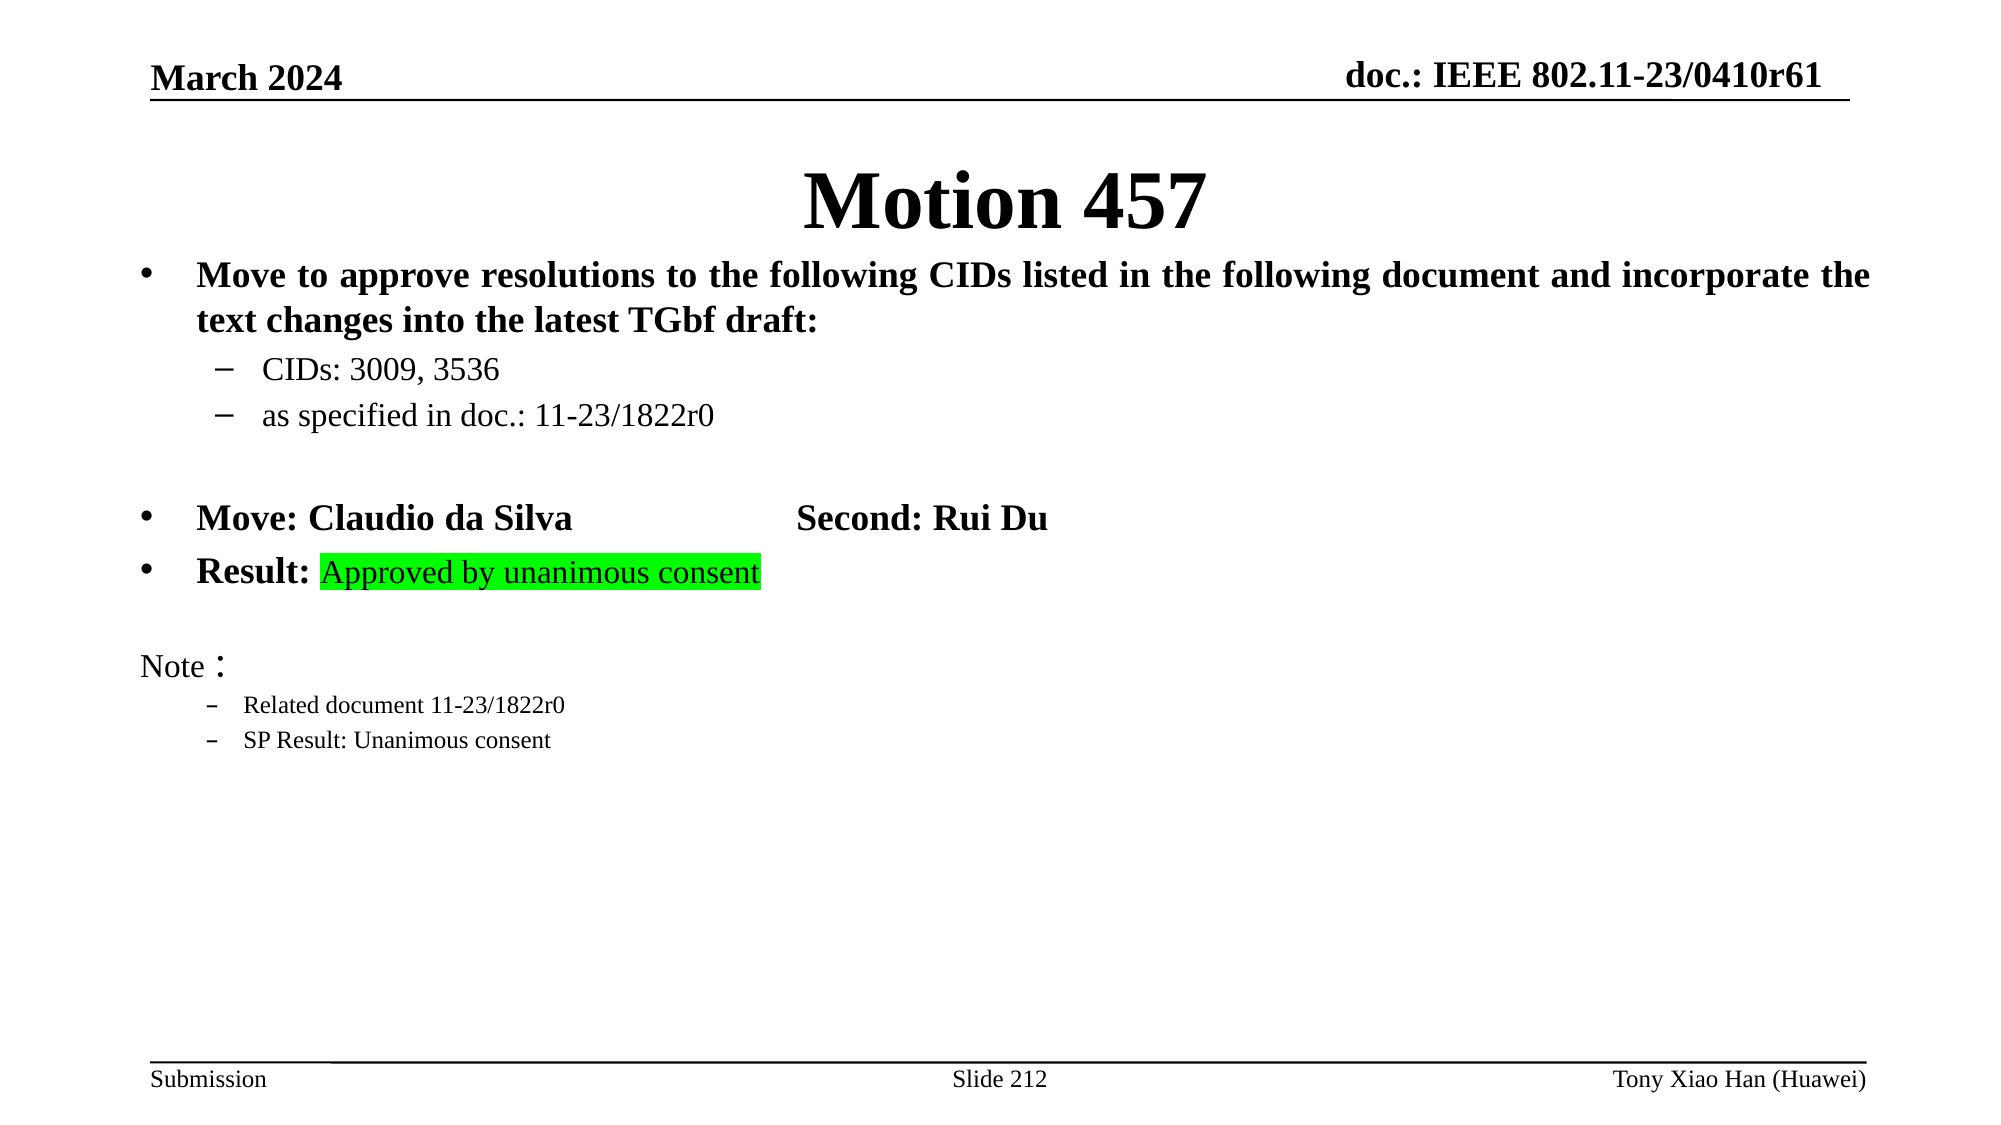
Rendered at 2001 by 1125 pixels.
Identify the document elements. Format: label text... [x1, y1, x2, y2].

text_box Motion 457 [368, 137, 1644, 212]
text_box Move to approve resolutions to the following CIDs listed in the following document and incorporate the text changes into the latest TGbf draft: CIDs: 3009, 3536 as specified in doc.: 11-23/1822r0 Move: Claudio da Silva Second: Rui Du Result: Approved by unanimous consent Note： Related document 11-23/1822r0 SP Result: Unanimous consent [125, 212, 1888, 988]
